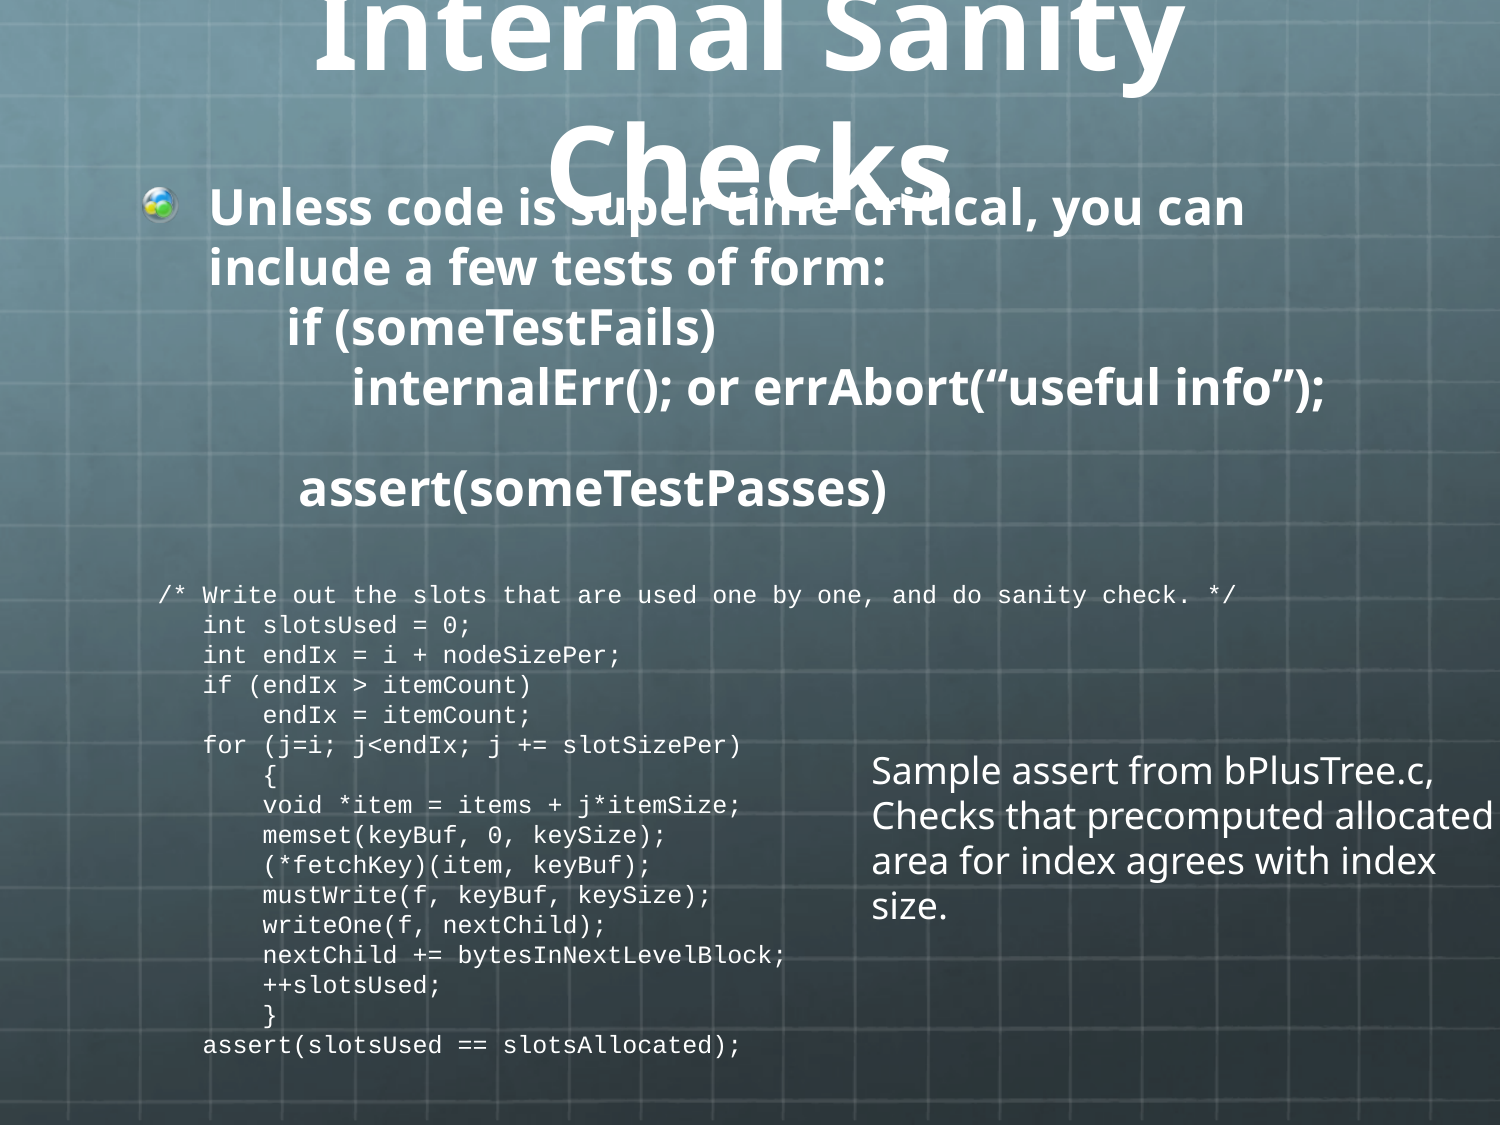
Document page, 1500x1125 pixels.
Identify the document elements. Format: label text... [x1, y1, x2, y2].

title Internal Sanity Checks [127, 17, 1372, 167]
picture [0, 0, 1500, 1125]
list Unless code is super time critical, you can include a few tests of form: if (someTestFails) internalErr(); or errAbort(“useful info”); assert(someTestPasses) [127, 167, 1372, 532]
text_box Sample assert from bPlusTree.c, Checks that precomputed allocated area for index agrees with index size. [856, 739, 1500, 935]
text_box /* Write out the slots that are used one by one, and do sanity check. */ int slotsUsed = 0; int endIx = i + nodeSizePer; if (endIx > itemCount) endIx = itemCount; for (j=i; j<endIx; j += slotSizePer) { void *item = items + j*itemSize; memset(keyBuf, 0, keySize); (*fetchKey)(item, keyBuf); mustWrite(f, keyBuf, keySize); writeOne(f, nextChild); nextChild += bytesInNextLevelBlock; ++slotsUsed; } assert(slotsUsed == slotsAllocated); [127, 571, 1372, 1066]
